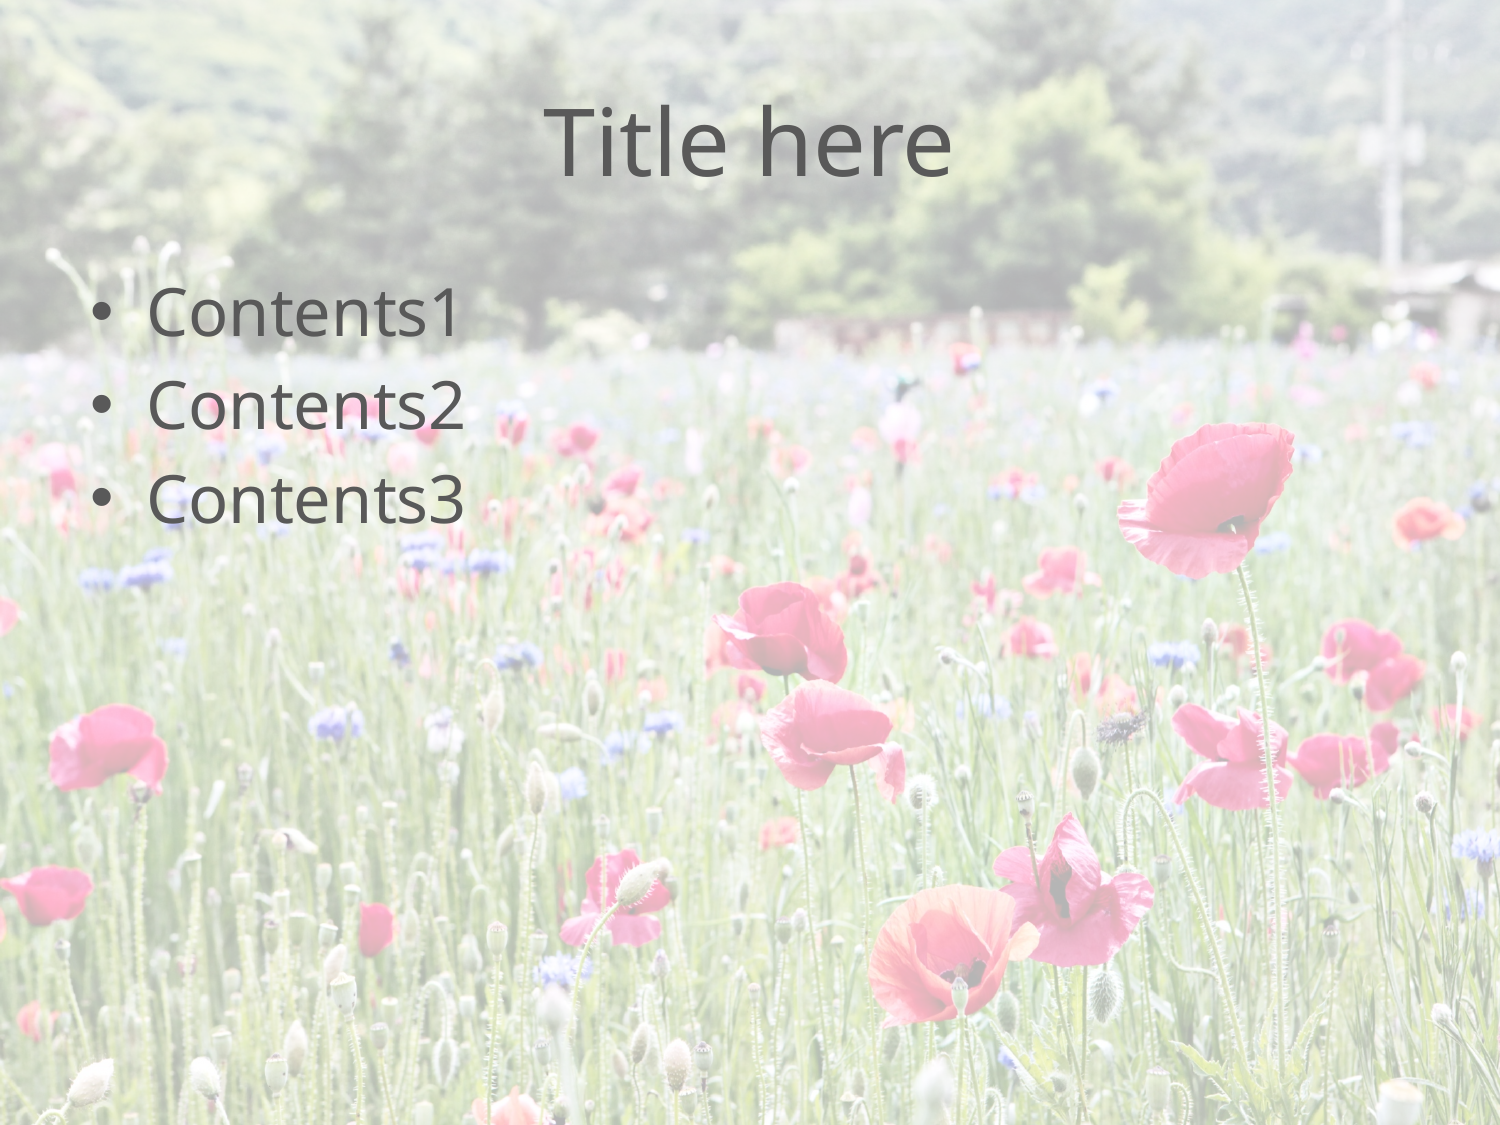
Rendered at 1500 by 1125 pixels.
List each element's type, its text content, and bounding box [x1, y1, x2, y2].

text_box [0, 0, 1500, 1125]
title Title here [75, 45, 1425, 233]
list Contents1 Contents2 Contents3 [75, 262, 1425, 1005]
